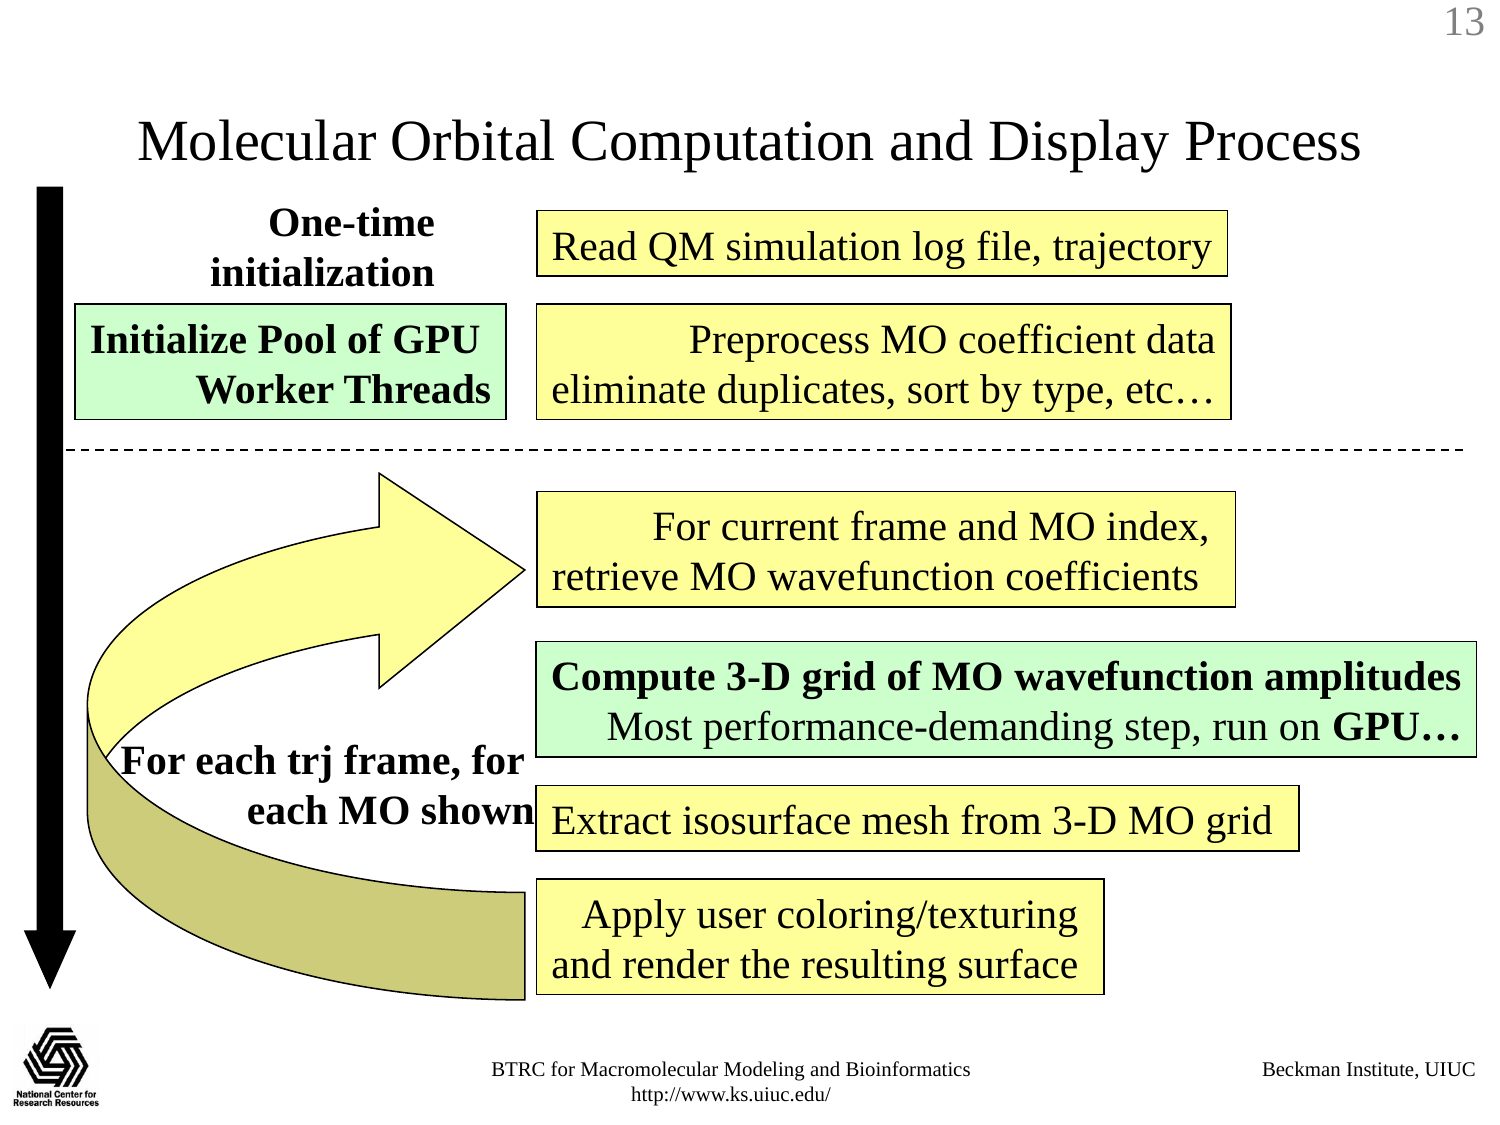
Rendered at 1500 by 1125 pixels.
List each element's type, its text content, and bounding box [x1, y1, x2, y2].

title Molecular Orbital Computation and Display Process [37, 87, 1463, 188]
text_box Apply user coloring/texturing and render the resulting surface [536, 879, 1105, 995]
text_box Preprocess MO coefficient data eliminate duplicates, sort by type, etc… [536, 304, 1231, 420]
text_box [37, 187, 63, 449]
text_box Read QM simulation log file, trajectory [536, 210, 1228, 276]
picture [12, 1024, 100, 1111]
text_box One-time initialization [137, 187, 450, 303]
text_box Compute 3-D grid of MO wavefunction amplitudes Most performance-demanding step, run on GPU… [535, 641, 1477, 757]
text_box For each trj frame, for each MO shown [99, 724, 550, 841]
text_box Extract isosurface mesh from 3-D MO grid [536, 785, 1299, 851]
text_box [24, 457, 76, 988]
text_box [87, 473, 525, 1000]
text_box For current frame and MO index, retrieve MO wavefunction coefficients [537, 491, 1236, 607]
text_box Initialize Pool of GPU Worker Threads [74, 304, 507, 420]
